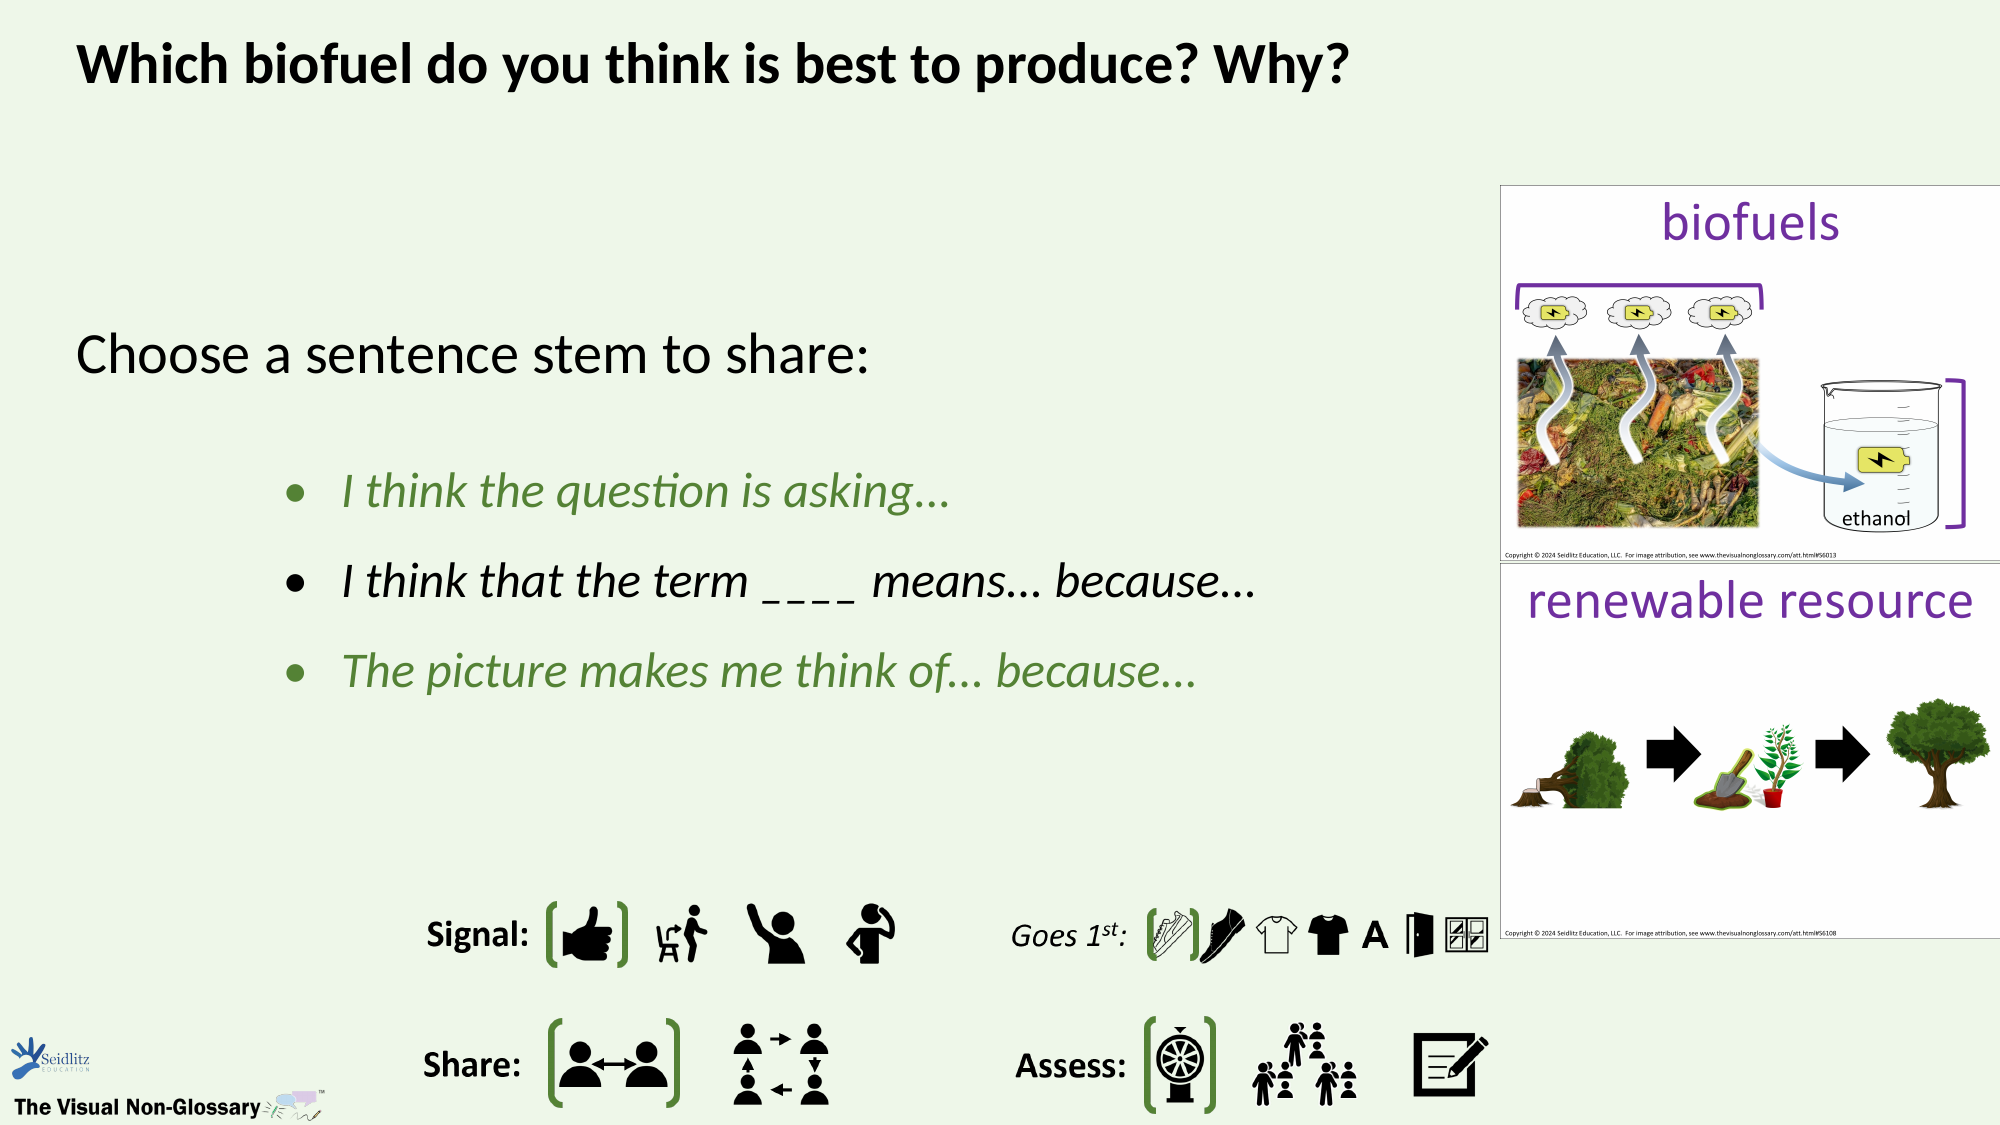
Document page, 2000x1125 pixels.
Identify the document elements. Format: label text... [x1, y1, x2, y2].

text_box • I think the question is asking... • I think that the term ____ means... because... • The picture makes me think of... because... [267, 374, 1273, 705]
picture [1499, 185, 2000, 562]
text_box Which biofuel do you think is best to produce? Why? [61, 18, 1479, 103]
picture [1499, 563, 2000, 940]
text_box Choose a sentence stem to share: [61, 307, 1479, 393]
picture [0, 1034, 328, 1125]
picture [400, 899, 1489, 1114]
